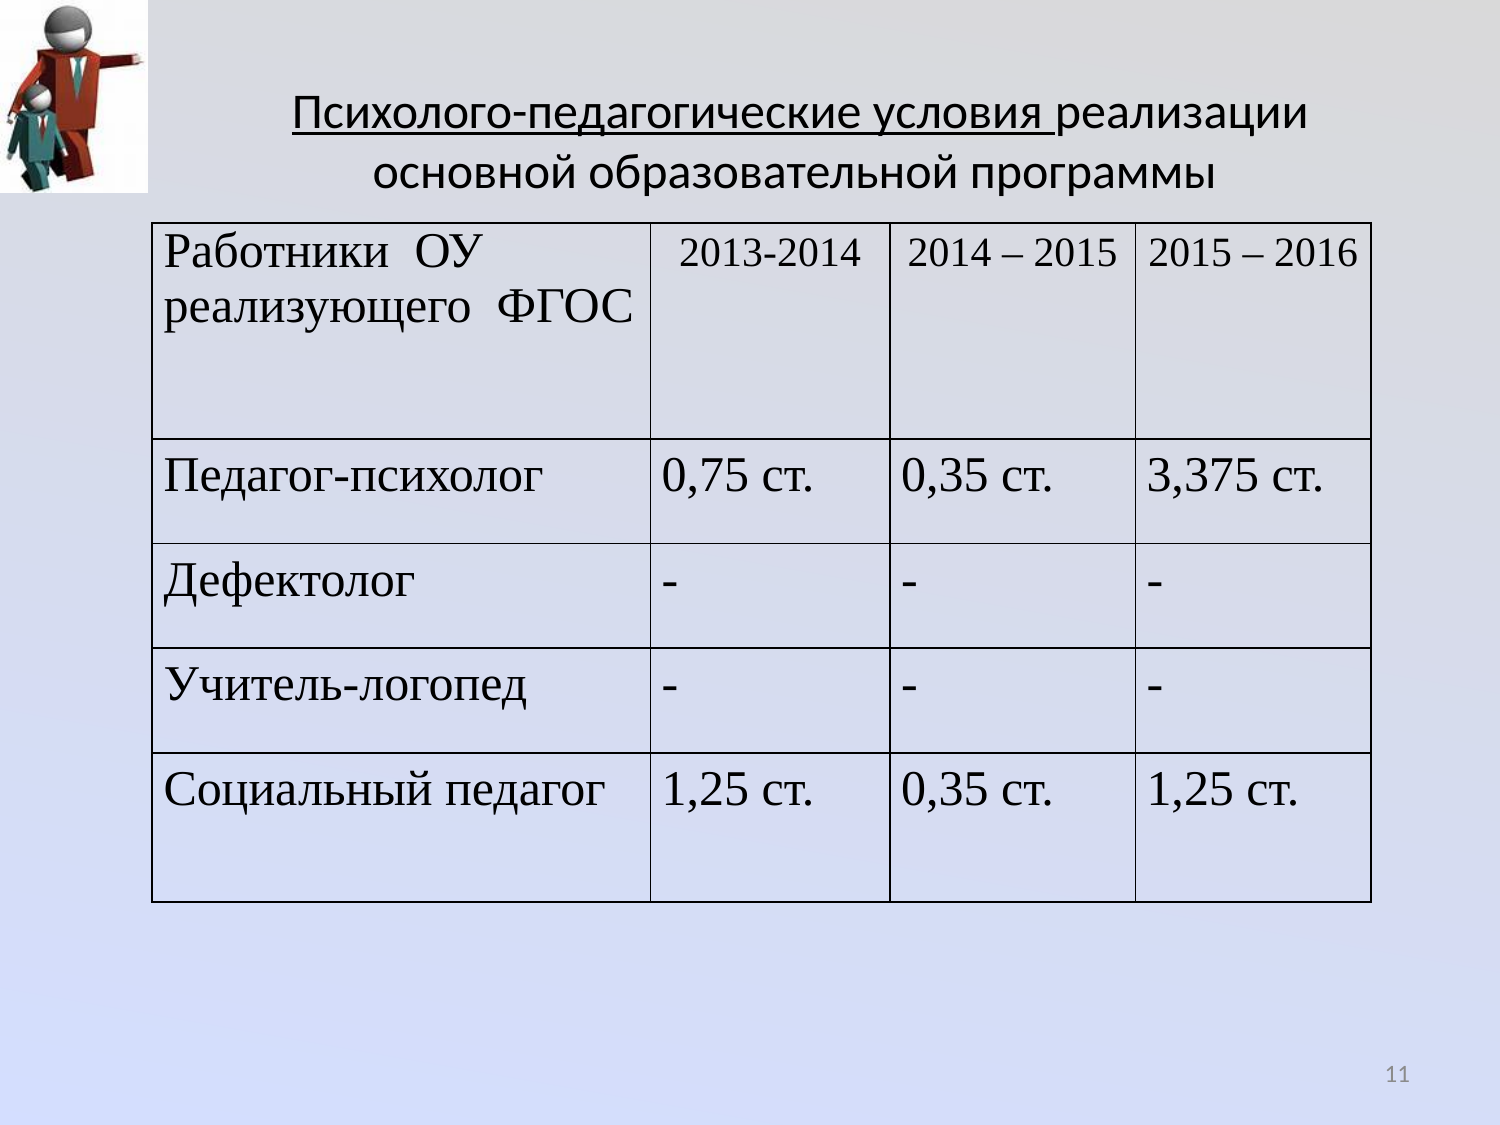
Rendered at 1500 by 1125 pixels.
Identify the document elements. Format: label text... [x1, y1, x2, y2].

table_cell 0,35 ст. [891, 440, 1135, 543]
table_cell - [891, 649, 1135, 752]
table_cell 1,25 ст. [1136, 754, 1370, 901]
table_cell Дефектолог [153, 544, 650, 647]
table_cell 3,375 ст. [1136, 440, 1370, 543]
table_cell - [651, 649, 889, 752]
table_cell - [651, 544, 889, 647]
table_header 2014 – 2015 [891, 224, 1135, 438]
table_cell - [891, 544, 1135, 647]
table_cell Педагог-психолог [153, 440, 650, 543]
table_cell Учитель-логопед [153, 649, 650, 752]
table_cell 1,25 ст. [651, 754, 889, 901]
table_header 2013-2014 [651, 224, 889, 438]
table_header 2015 – 2016 [1136, 224, 1370, 438]
table_cell - [1136, 544, 1370, 647]
table_cell Социальный педагог [153, 754, 650, 901]
table_cell 0,35 ст. [891, 754, 1135, 901]
table_cell - [1136, 649, 1370, 752]
title Психолого-педагогические условия реализации основной образовательной программы [175, 45, 1425, 233]
table_cell 0,75 ст. [651, 440, 889, 543]
slide_number 11 [1074, 1042, 1425, 1103]
picture [0, 0, 148, 194]
table_header Работники ОУ реализующего ФГОС [153, 224, 650, 438]
